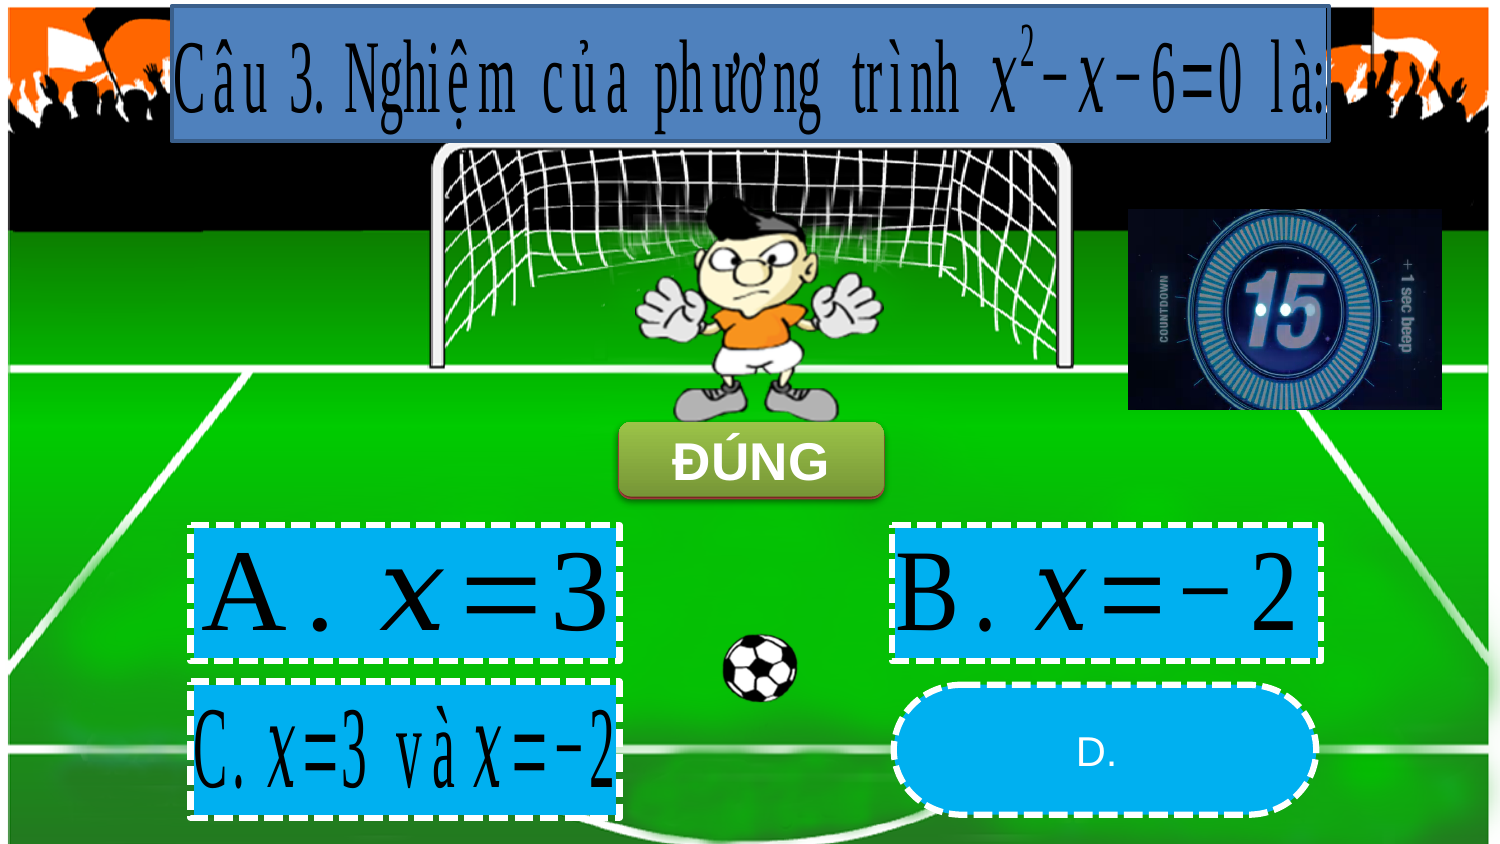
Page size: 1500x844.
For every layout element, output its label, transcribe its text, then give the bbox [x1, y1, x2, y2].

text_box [1127, 208, 1443, 411]
text_box ĐÚNG [618, 422, 884, 497]
picture [0, 0, 1500, 844]
